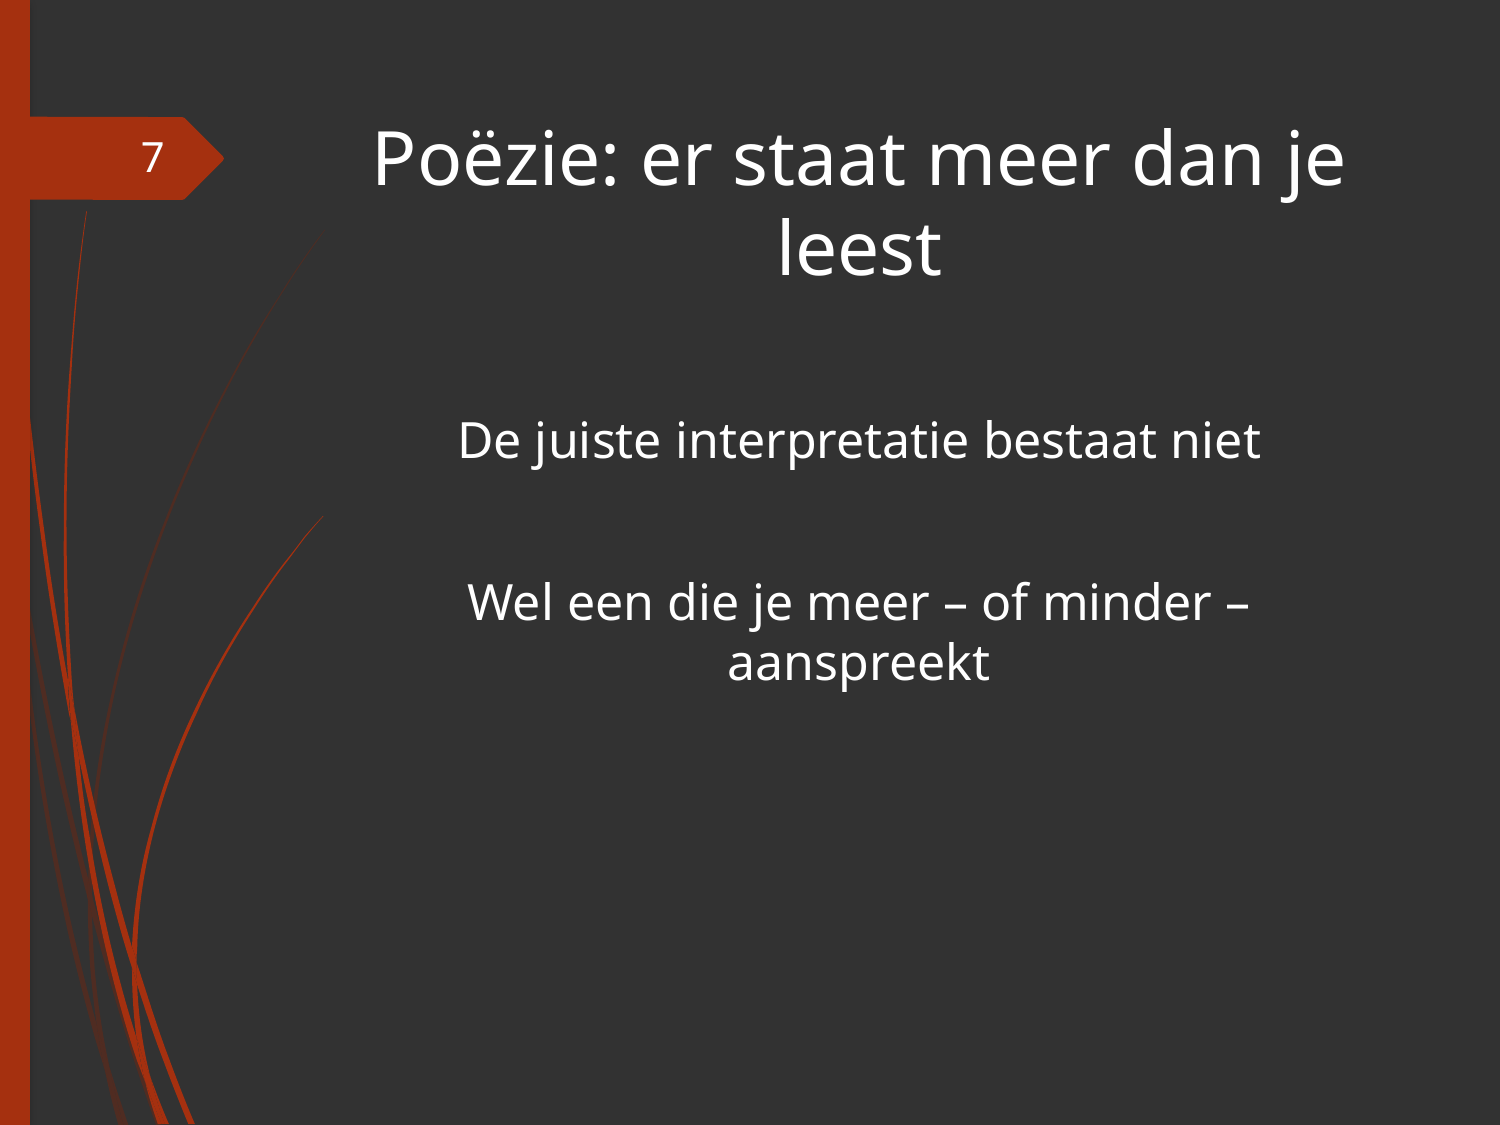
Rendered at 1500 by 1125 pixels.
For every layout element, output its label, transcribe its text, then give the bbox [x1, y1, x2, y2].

list De juiste interpretatie bestaat niet Wel een die je meer – of minder – aanspreekt [318, 401, 1400, 1021]
slide_number 7 [83, 129, 180, 190]
title Poëzie: er staat meer dan je leest [319, 102, 1400, 313]
